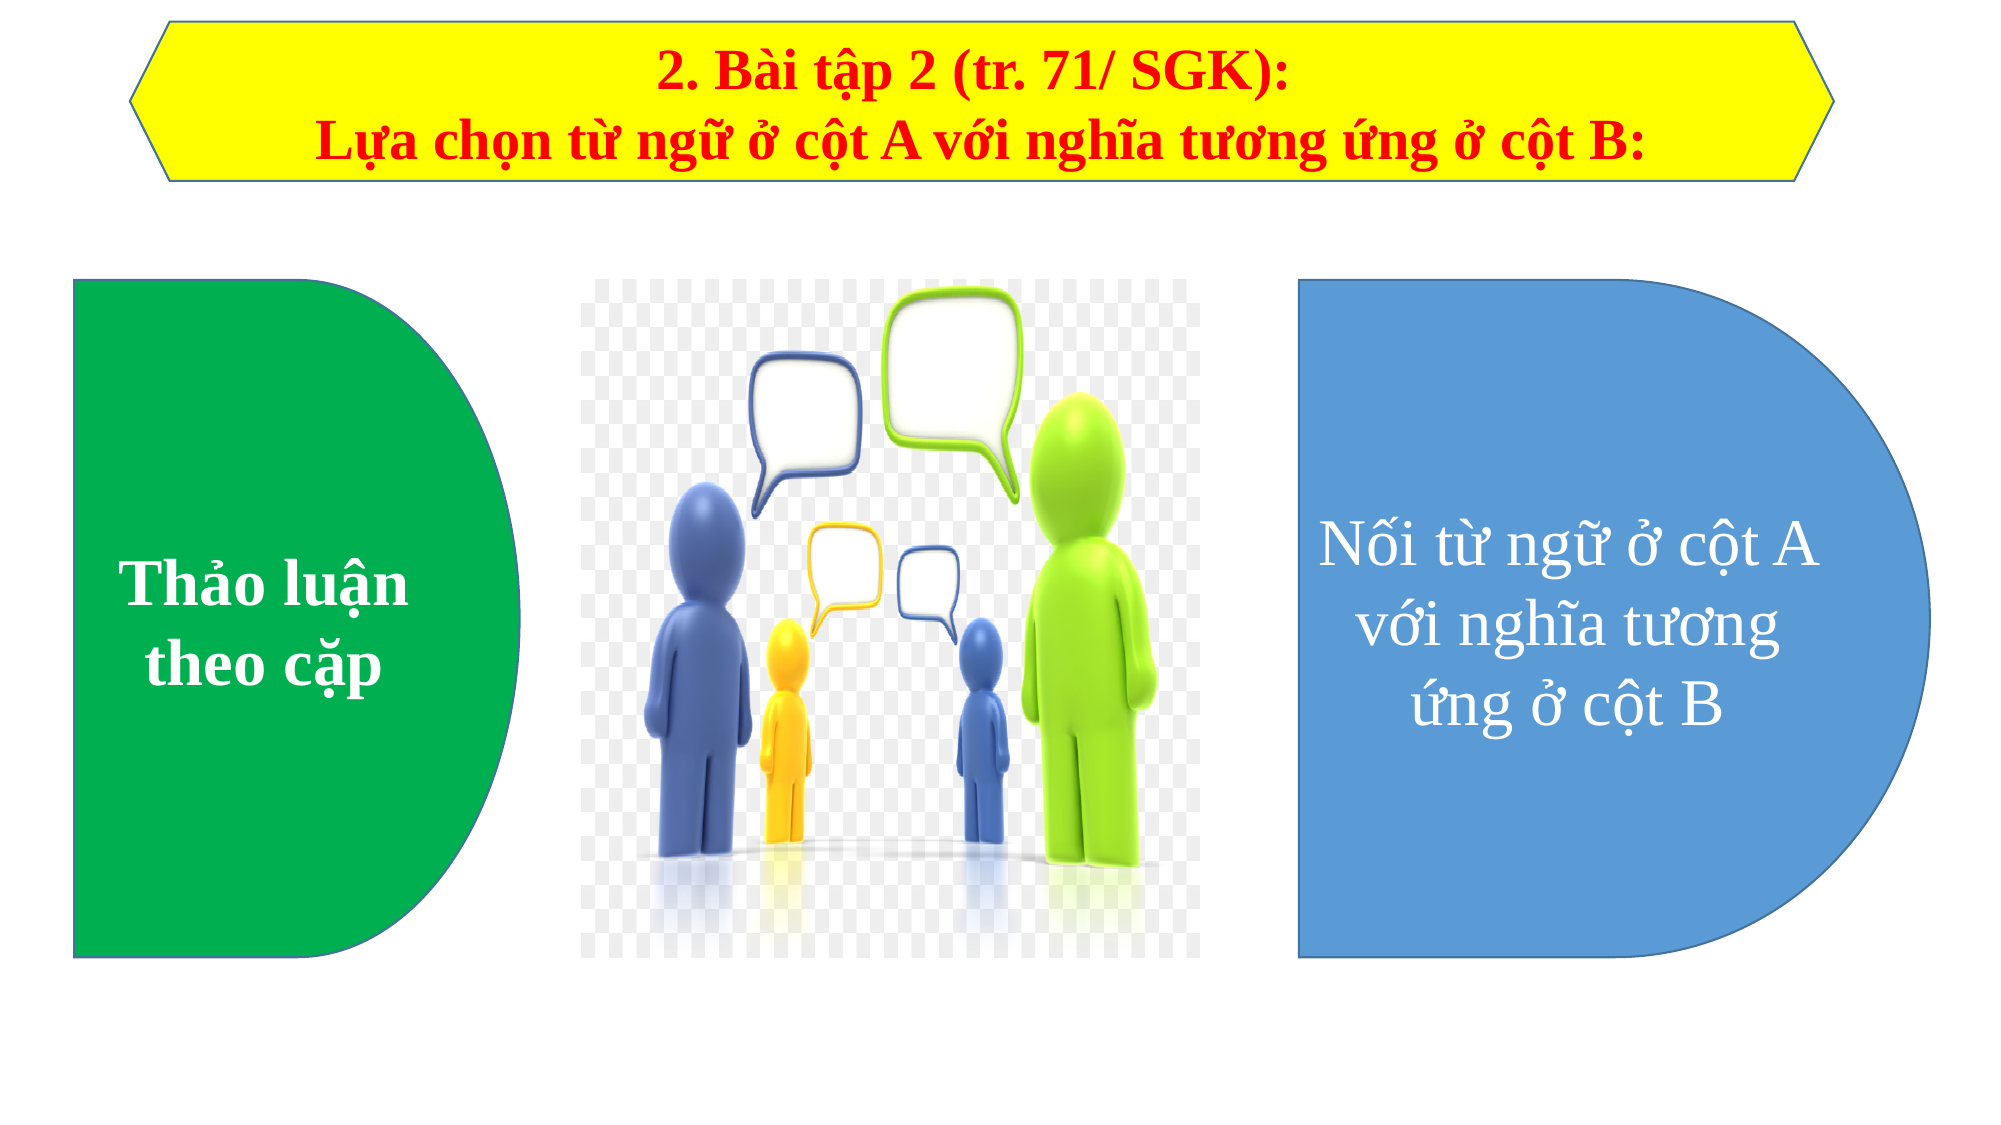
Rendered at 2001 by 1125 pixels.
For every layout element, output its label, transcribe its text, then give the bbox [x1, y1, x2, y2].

picture [581, 279, 1200, 958]
text_box 2. Bài tập 2 (tr. 71/ SGK): Lựa chọn từ ngữ ở cột A với nghĩa tương ứng ở cột B: [128, 20, 1836, 182]
text_box Thảo luận theo cặp [73, 278, 521, 959]
text_box Nối từ ngữ ở cột A với nghĩa tương ứng ở cột B [1297, 278, 1931, 959]
